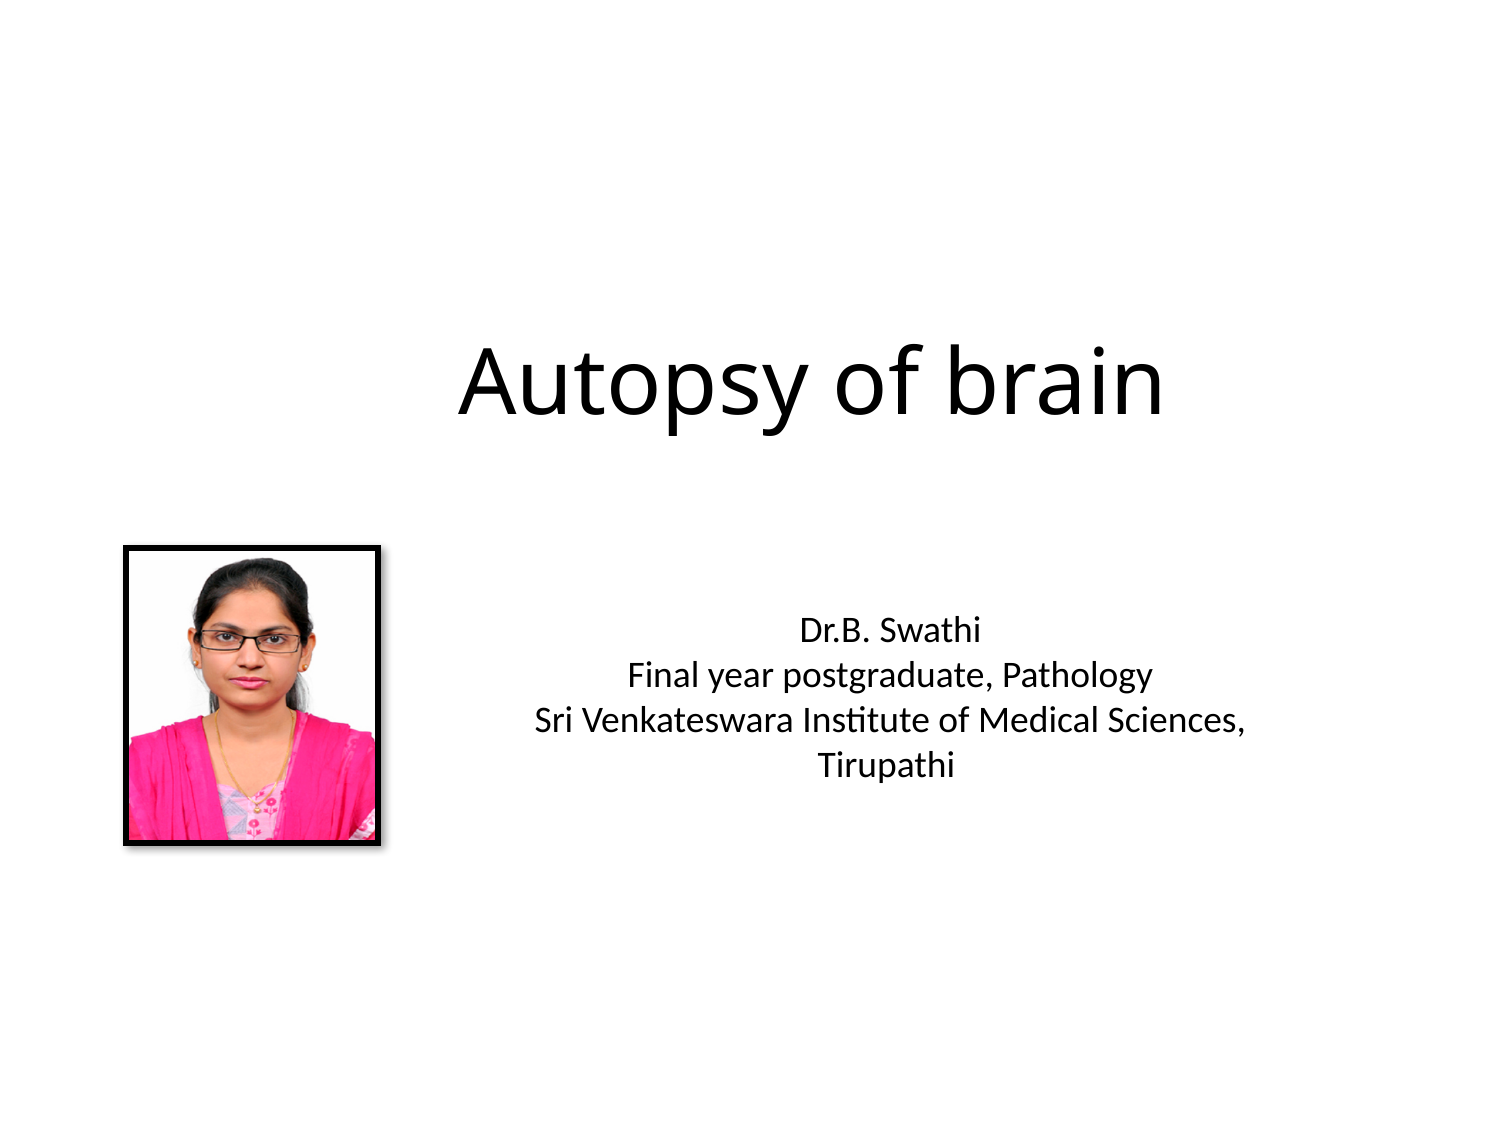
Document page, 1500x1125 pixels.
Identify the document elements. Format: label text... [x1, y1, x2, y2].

subtitle [225, 637, 1275, 925]
picture [128, 550, 376, 841]
title Autopsy of brain [175, 257, 1451, 499]
text_box Dr.B. Swathi Final year postgraduate, Pathology Sri Venkateswara Institute of Medical Sciences, Tirupathi [445, 597, 1336, 793]
